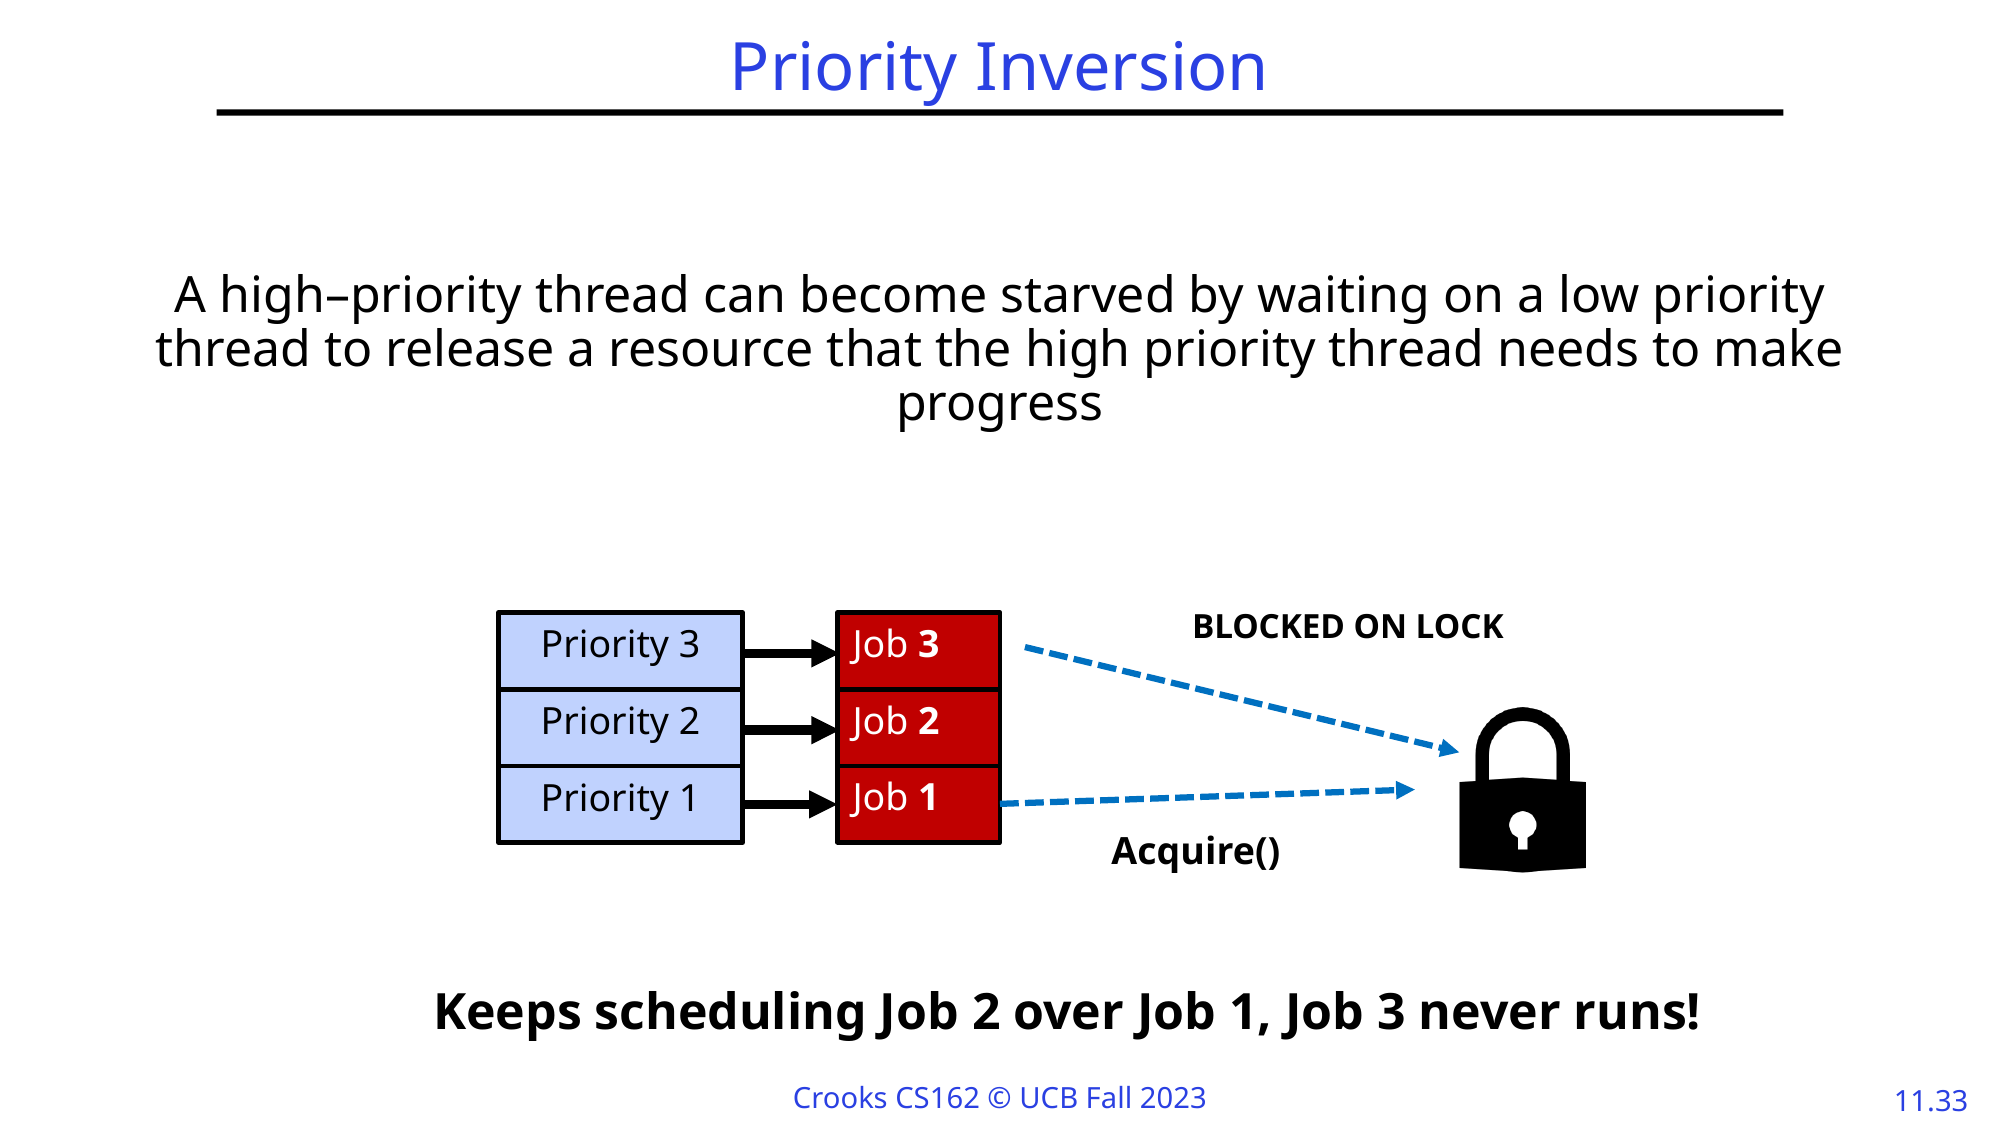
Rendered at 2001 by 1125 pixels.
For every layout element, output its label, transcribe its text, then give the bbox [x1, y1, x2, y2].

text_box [1024, 646, 1460, 753]
title Priority Inversion [216, 24, 1784, 113]
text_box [999, 789, 1416, 805]
text_box Job 1 [837, 766, 1000, 843]
text_box Acquire() [1096, 819, 1296, 880]
text_box BLOCKED ON LOCK [1177, 597, 1519, 653]
text_box Priority 2 [498, 689, 743, 765]
text_box Keeps scheduling Job 2 over Job 1, Job 3 never runs! [418, 971, 1717, 1047]
picture [1414, 681, 1632, 898]
text_box Job 3 [837, 612, 1000, 689]
list A high–priority thread can become starved by waiting on a low priority thread to release a resource that the high priority thread needs to make progress [133, 262, 1867, 988]
text_box Priority 3 [498, 612, 743, 689]
text_box Priority 1 [498, 765, 743, 843]
text_box Job 2 [837, 689, 1000, 766]
